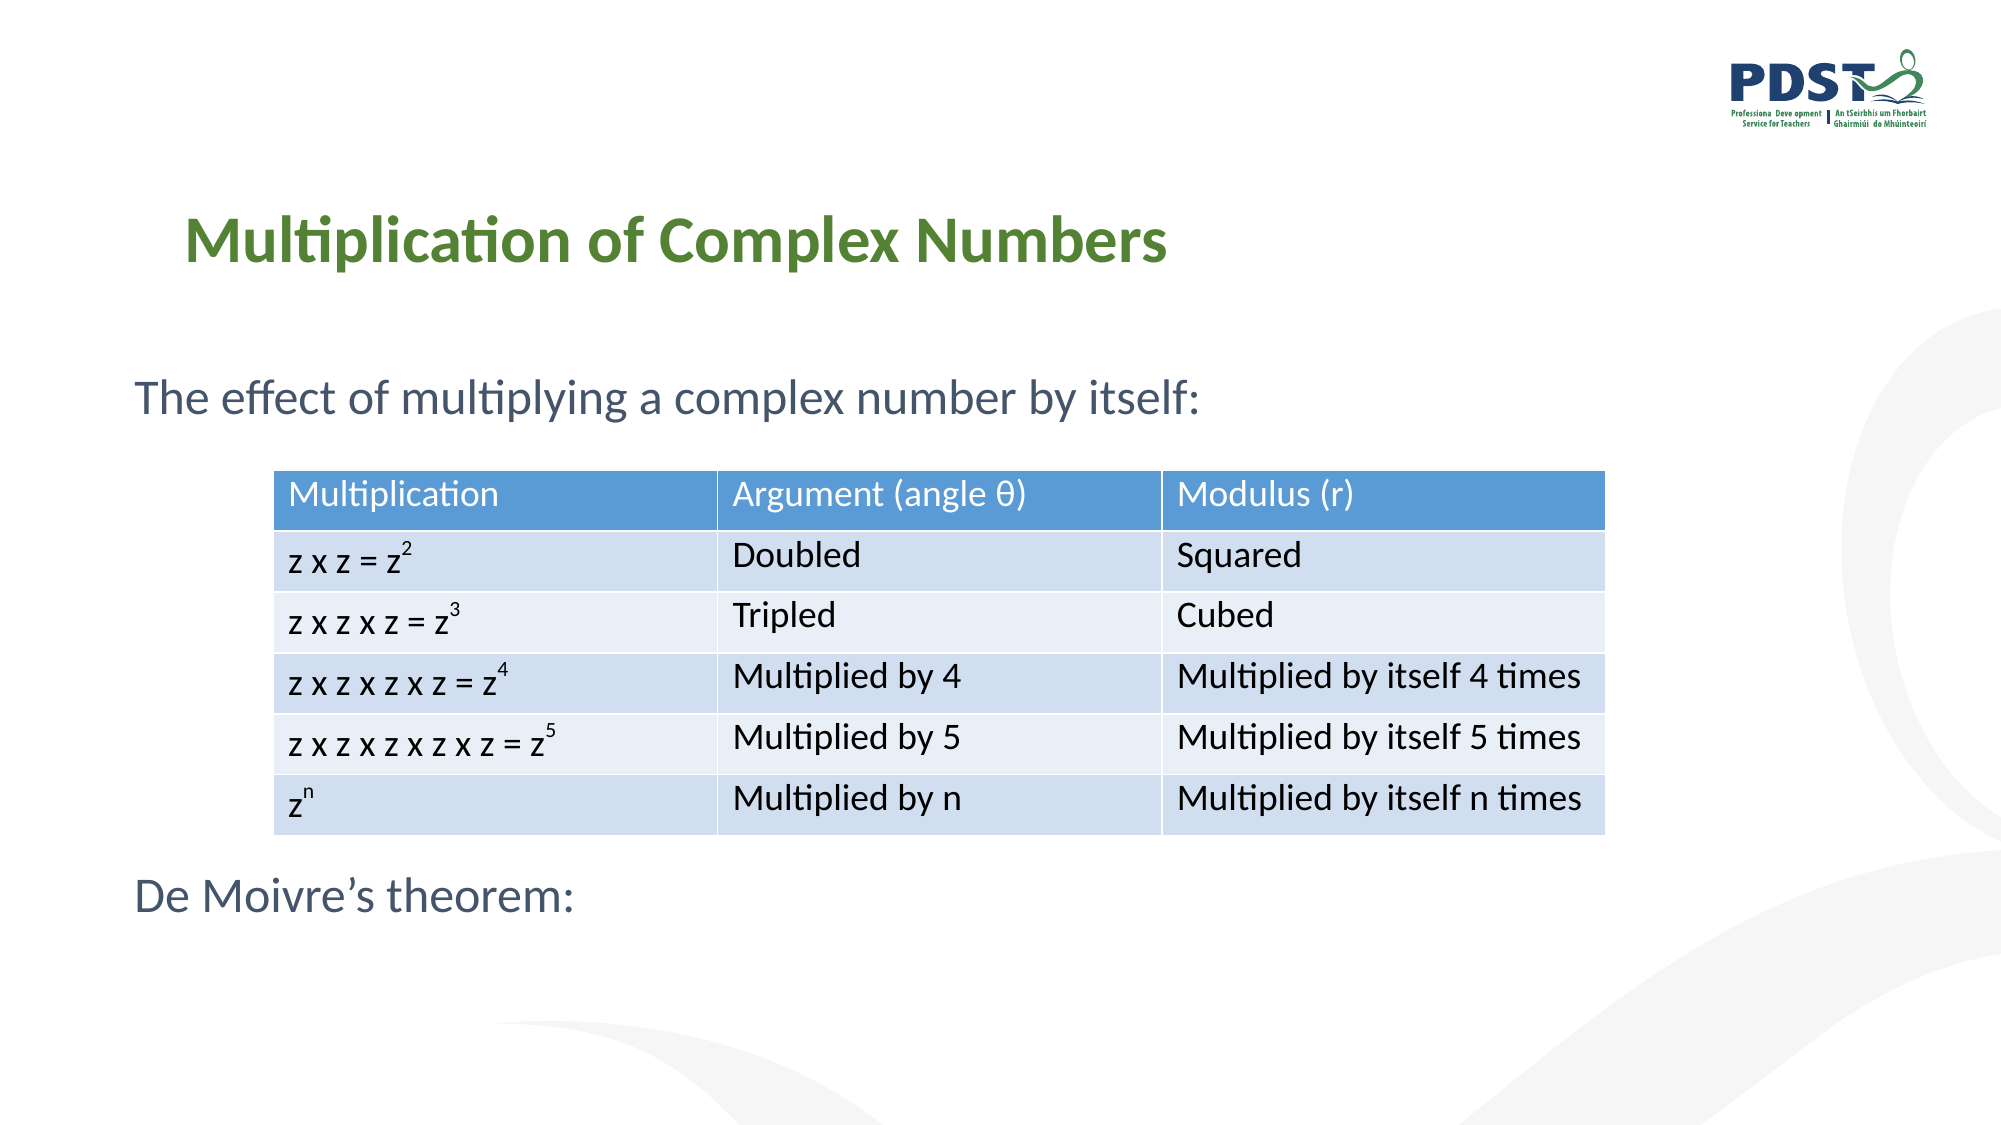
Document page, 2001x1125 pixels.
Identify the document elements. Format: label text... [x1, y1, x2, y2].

table_cell z x z x z x z = z4 [274, 654, 717, 713]
table_cell Multiplied by 4 [718, 654, 1161, 713]
text_box Multiplication of Complex Numbers [84, 147, 1795, 278]
table_cell Tripled [718, 593, 1161, 652]
table_header Multiplication [274, 471, 717, 530]
table_cell zn [274, 775, 717, 835]
table_cell Doubled [718, 532, 1161, 591]
table_cell z x z x z x z x z = z5 [274, 715, 717, 774]
table_cell Multiplied by n [718, 775, 1161, 835]
table_cell z x z = z2 [274, 532, 717, 591]
table_cell Multiplied by itself n times [1163, 775, 1605, 835]
table_cell Multiplied by itself 5 times [1163, 715, 1605, 774]
table_cell Multiplied by 5 [718, 715, 1161, 774]
table_cell Cubed [1163, 593, 1605, 652]
table_header Modulus (r) [1163, 471, 1605, 530]
table_header Argument (angle θ) [718, 471, 1161, 530]
table_cell Squared [1163, 532, 1605, 591]
table_cell Multiplied by itself 4 times [1163, 654, 1605, 713]
table_cell z x z x z = z3 [274, 593, 717, 652]
